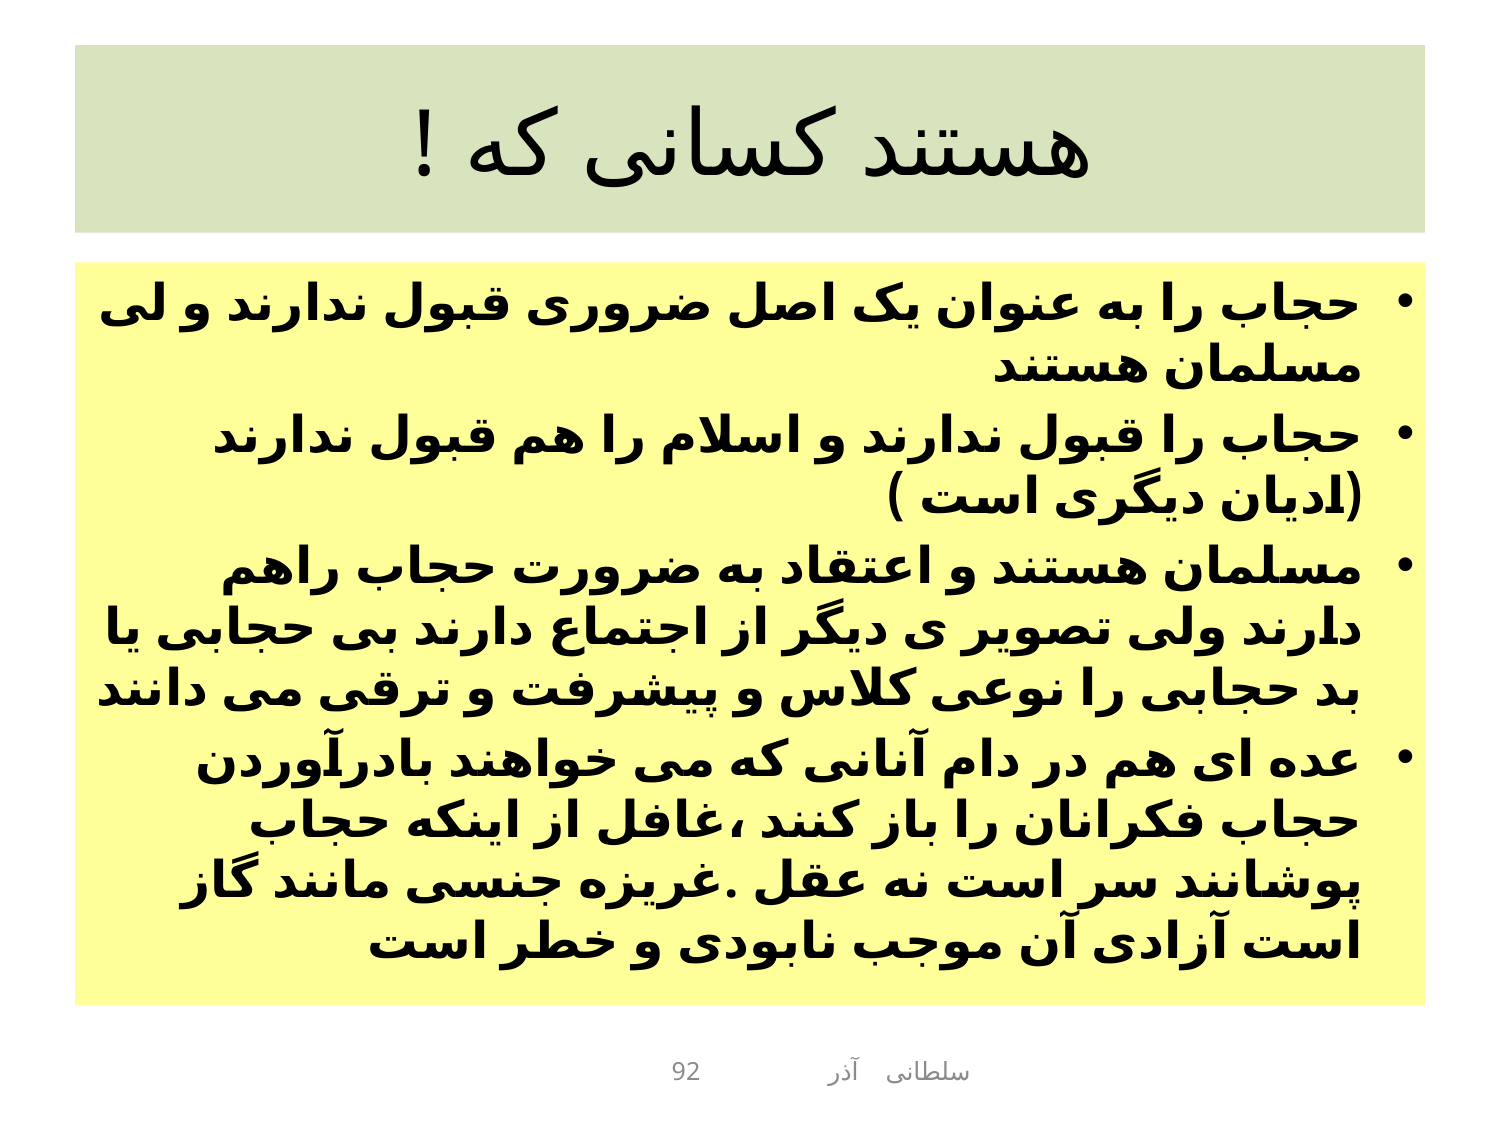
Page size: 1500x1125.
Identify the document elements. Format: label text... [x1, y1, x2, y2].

title هستند کسانی که ! [75, 45, 1425, 233]
list حجاب را به عنوان یک اصل ضروری قبول ندارند و لی مسلمان هستند حجاب را قبول ندارند و اسلام را هم قبول ندارند (ادیان دیگری است ) مسلمان هستند و اعتقاد به ضرورت حجاب راهم دارند ولی تصویر ی دیگر از اجتماع دارند بی حجابی یا بد حجابی را نوعی کلاس و پیشرفت و ترقی می دانند عده ای هم در دام آنانی که می خواهند بادرآوردن حجاب فکرانان را باز کنند ،غافل از اینکه حجاب پوشانند سر است نه عقل .غریزه جنسی مانند گاز است آزادی آن موجب نابودی و خطر است [75, 262, 1425, 1005]
footer سلطانی آذر 92 [512, 1042, 988, 1103]
